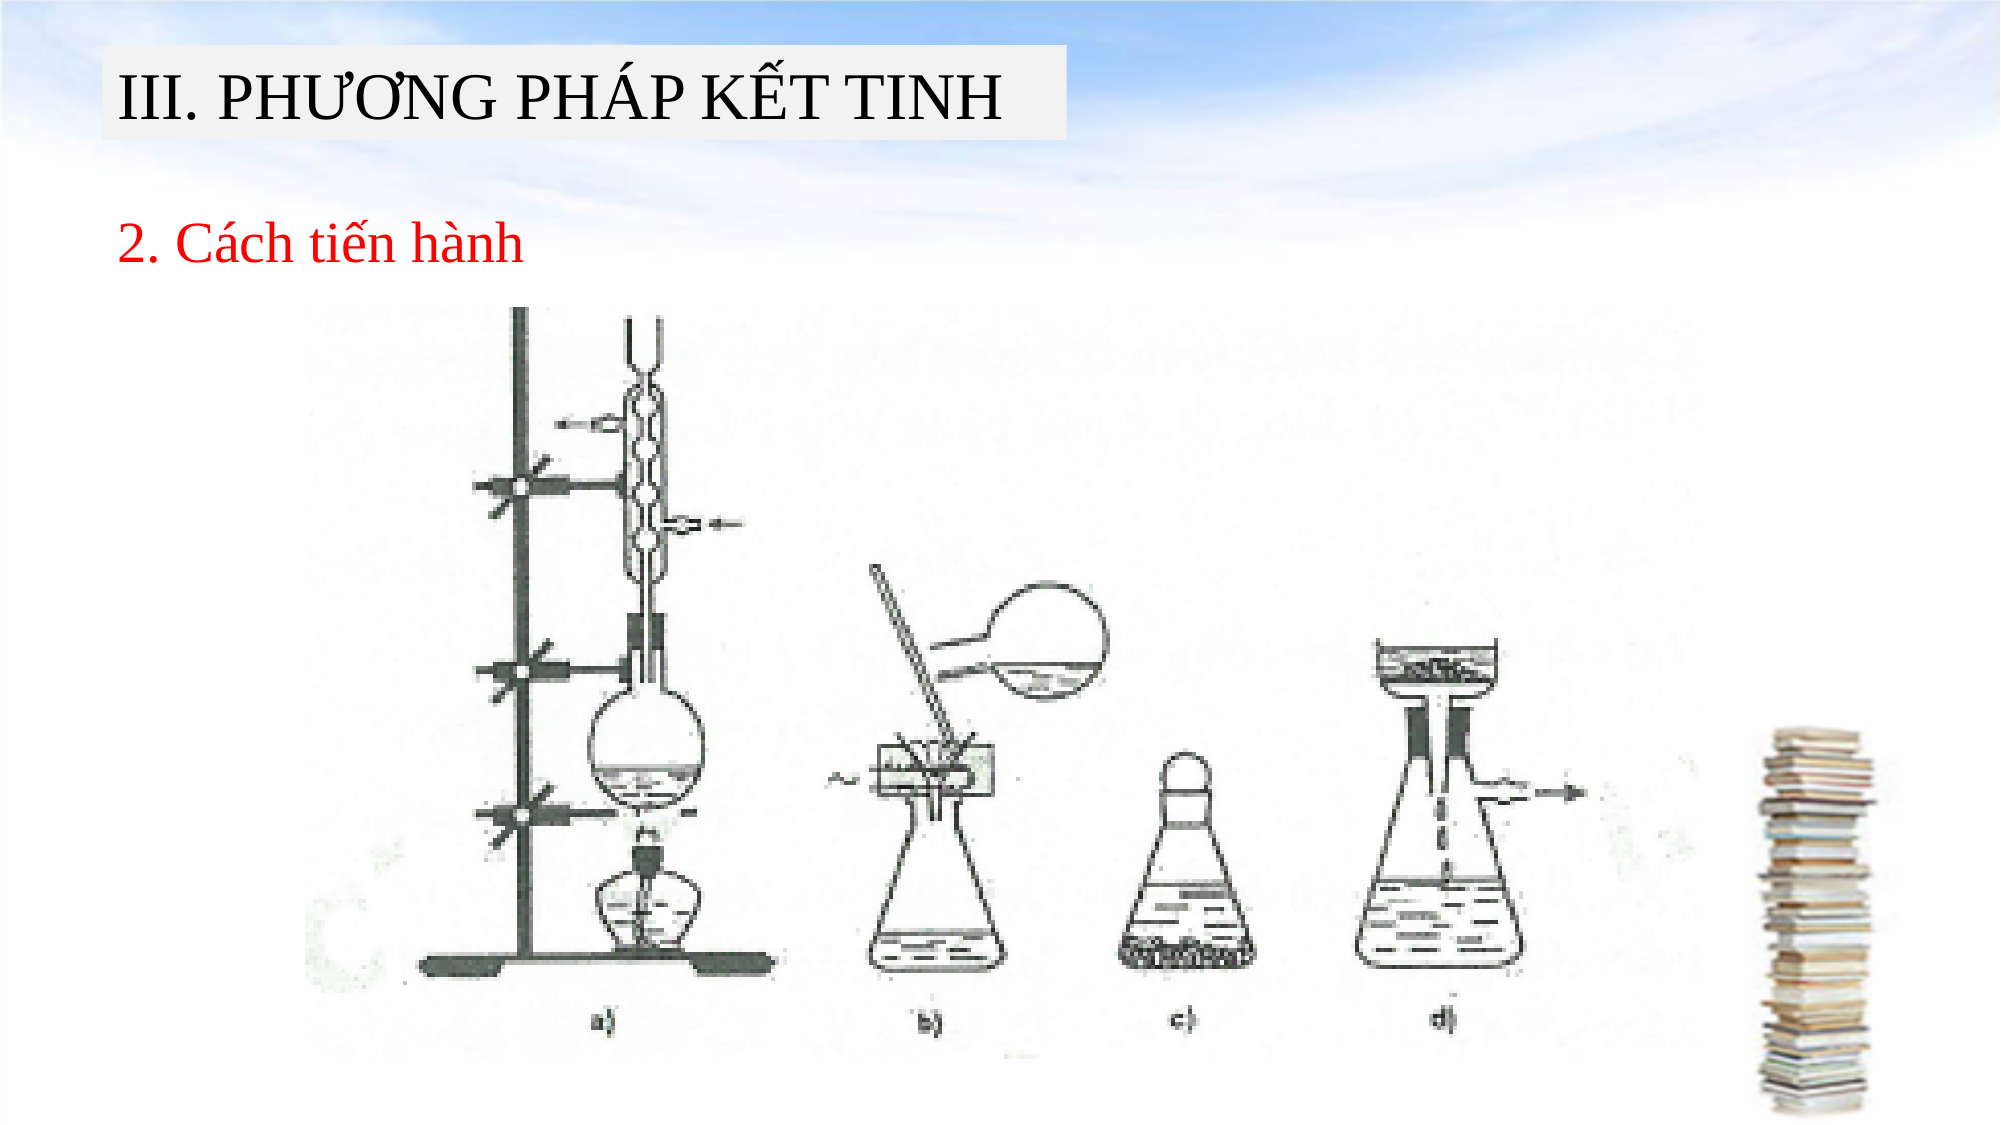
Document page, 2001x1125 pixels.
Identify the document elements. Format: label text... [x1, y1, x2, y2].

picture [0, 0, 2000, 1125]
list 2. Cách tiến hành [102, 196, 639, 293]
text_box III. PHƯƠNG PHÁP KẾT TINH [102, 45, 1067, 140]
